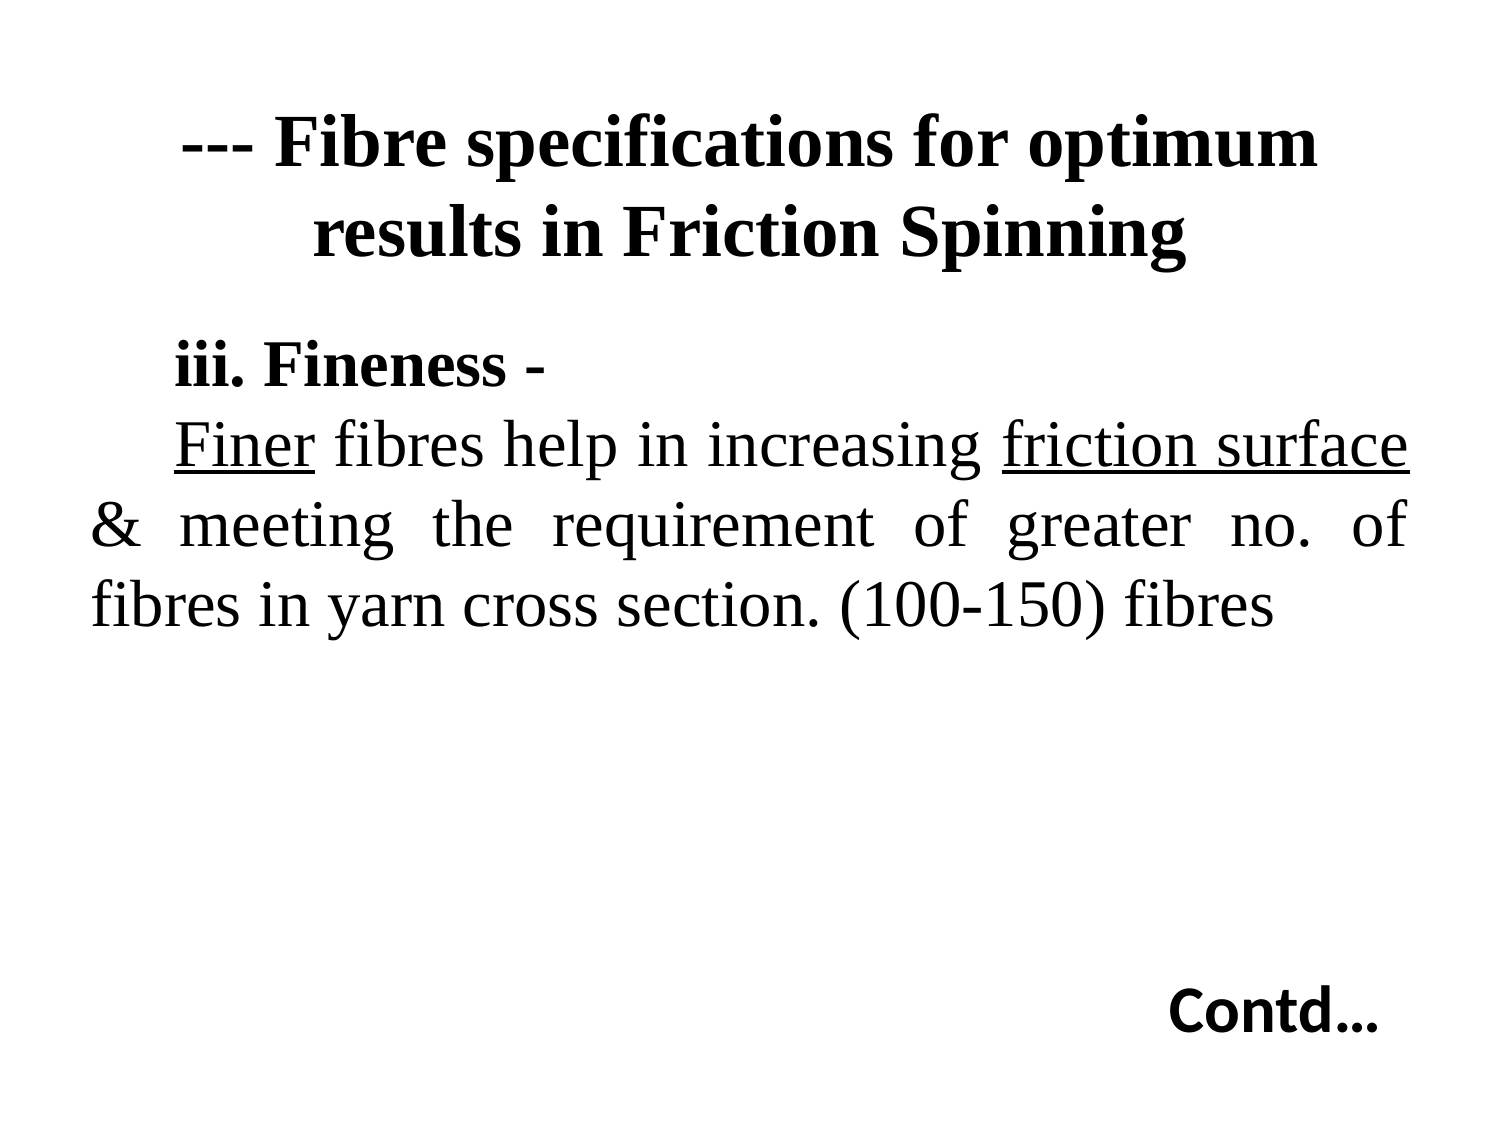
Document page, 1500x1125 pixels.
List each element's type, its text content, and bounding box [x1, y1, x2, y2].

title --- Fibre specifications for optimum results in Friction Spinning [75, 112, 1425, 250]
list iii. Fineness - Finer fibres help in increasing friction surface & meeting the requirement of greater no. of fibres in yarn cross section. (100-150) fibres [75, 312, 1425, 975]
text_box Contd… [1135, 960, 1415, 1052]
